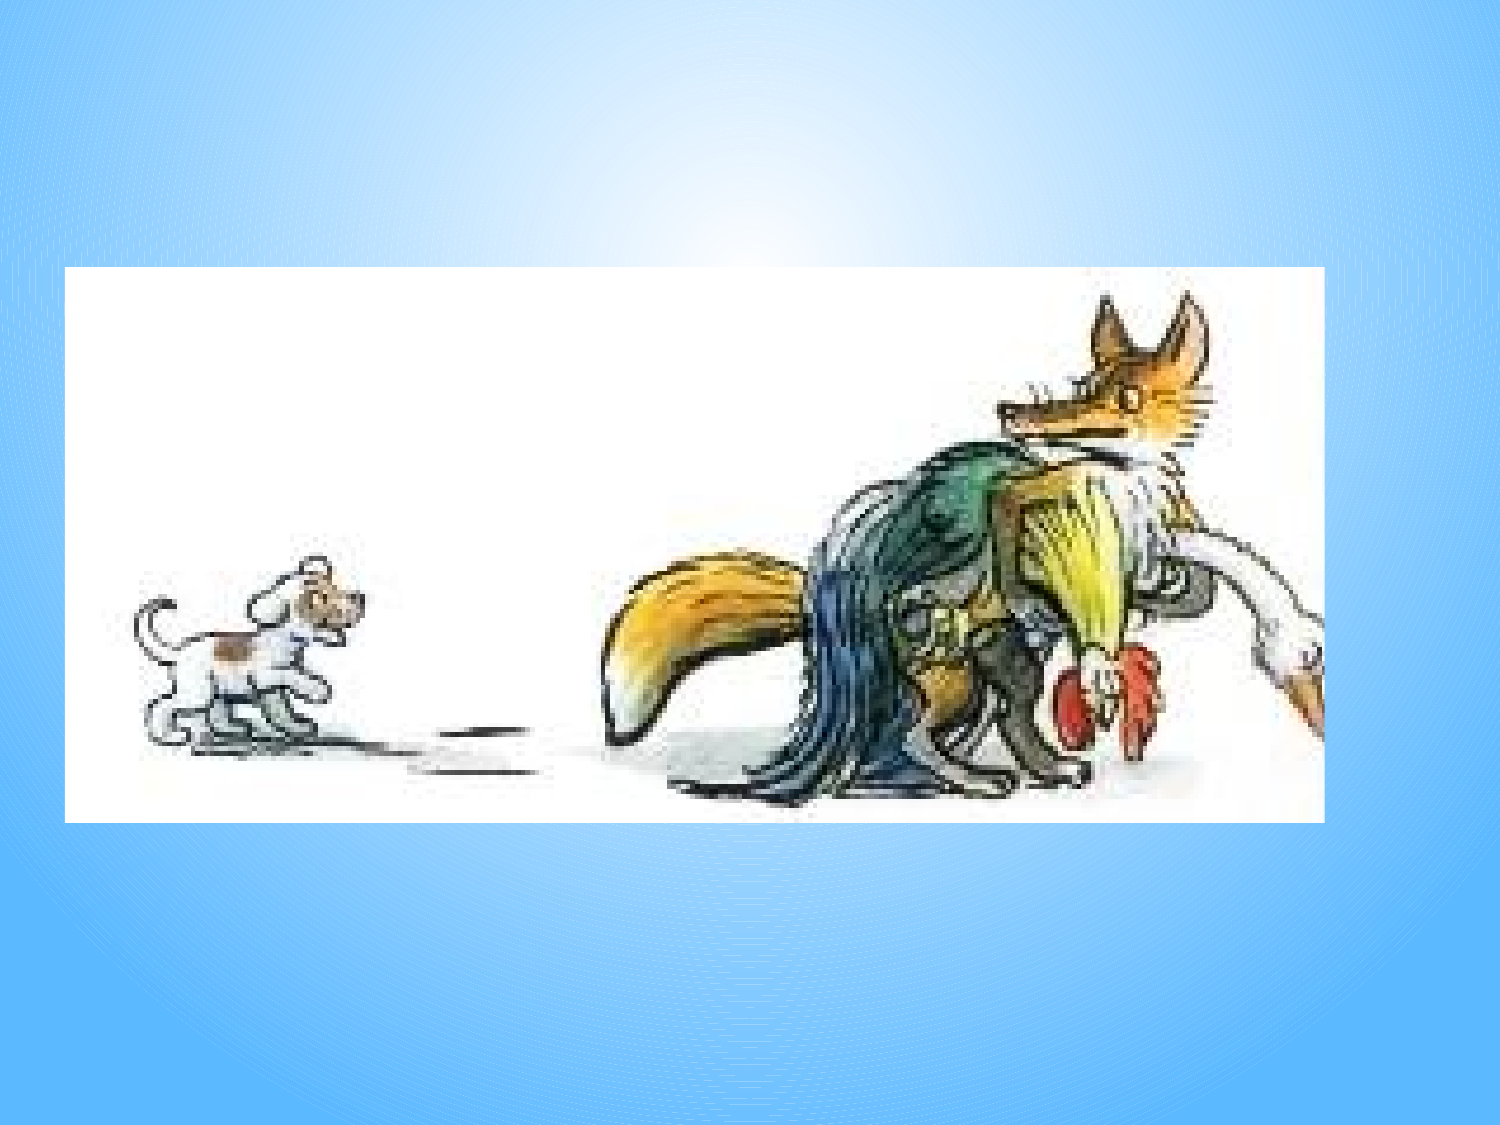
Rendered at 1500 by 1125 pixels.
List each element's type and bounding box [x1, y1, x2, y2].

picture [64, 266, 1325, 823]
